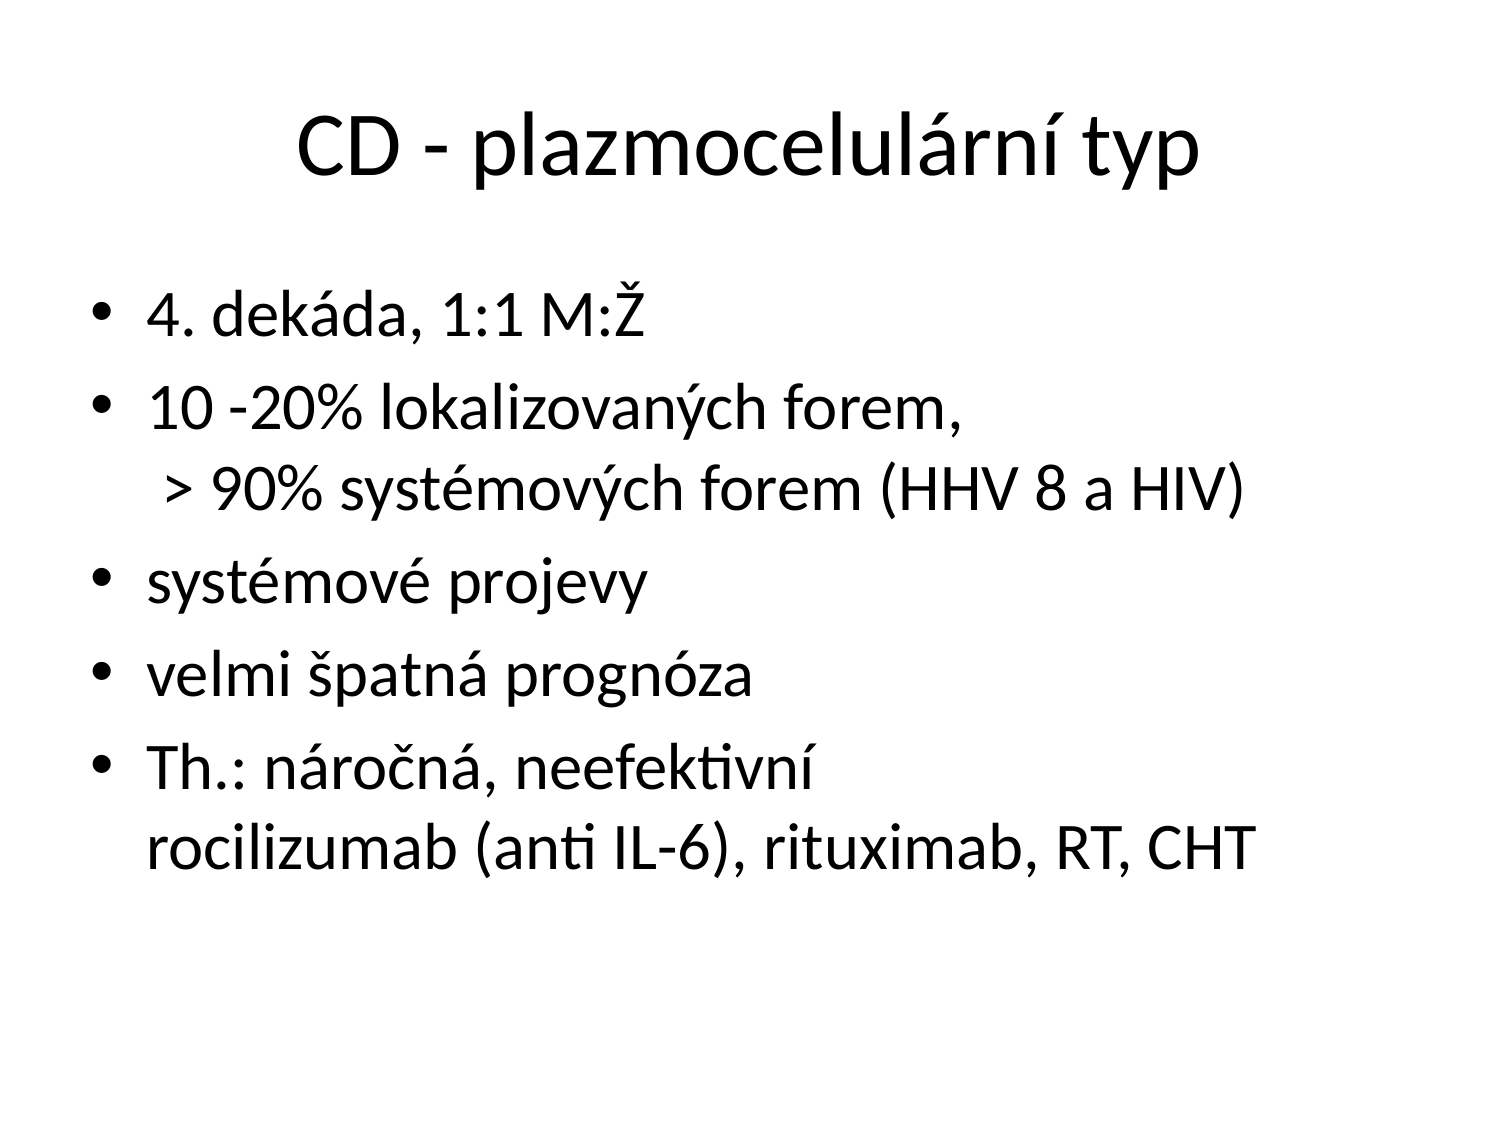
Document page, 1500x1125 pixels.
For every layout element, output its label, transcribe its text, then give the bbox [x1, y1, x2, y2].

title CD - plazmocelulární typ [75, 45, 1425, 233]
list 4. dekáda, 1:1 M:Ž 10 -20% lokalizovaných forem, > 90% systémových forem (HHV 8 a HIV) systémové projevy velmi špatná prognóza Th.: náročná, neefektivní rocilizumab (anti IL-6), rituximab, RT, CHT [75, 262, 1425, 1005]
